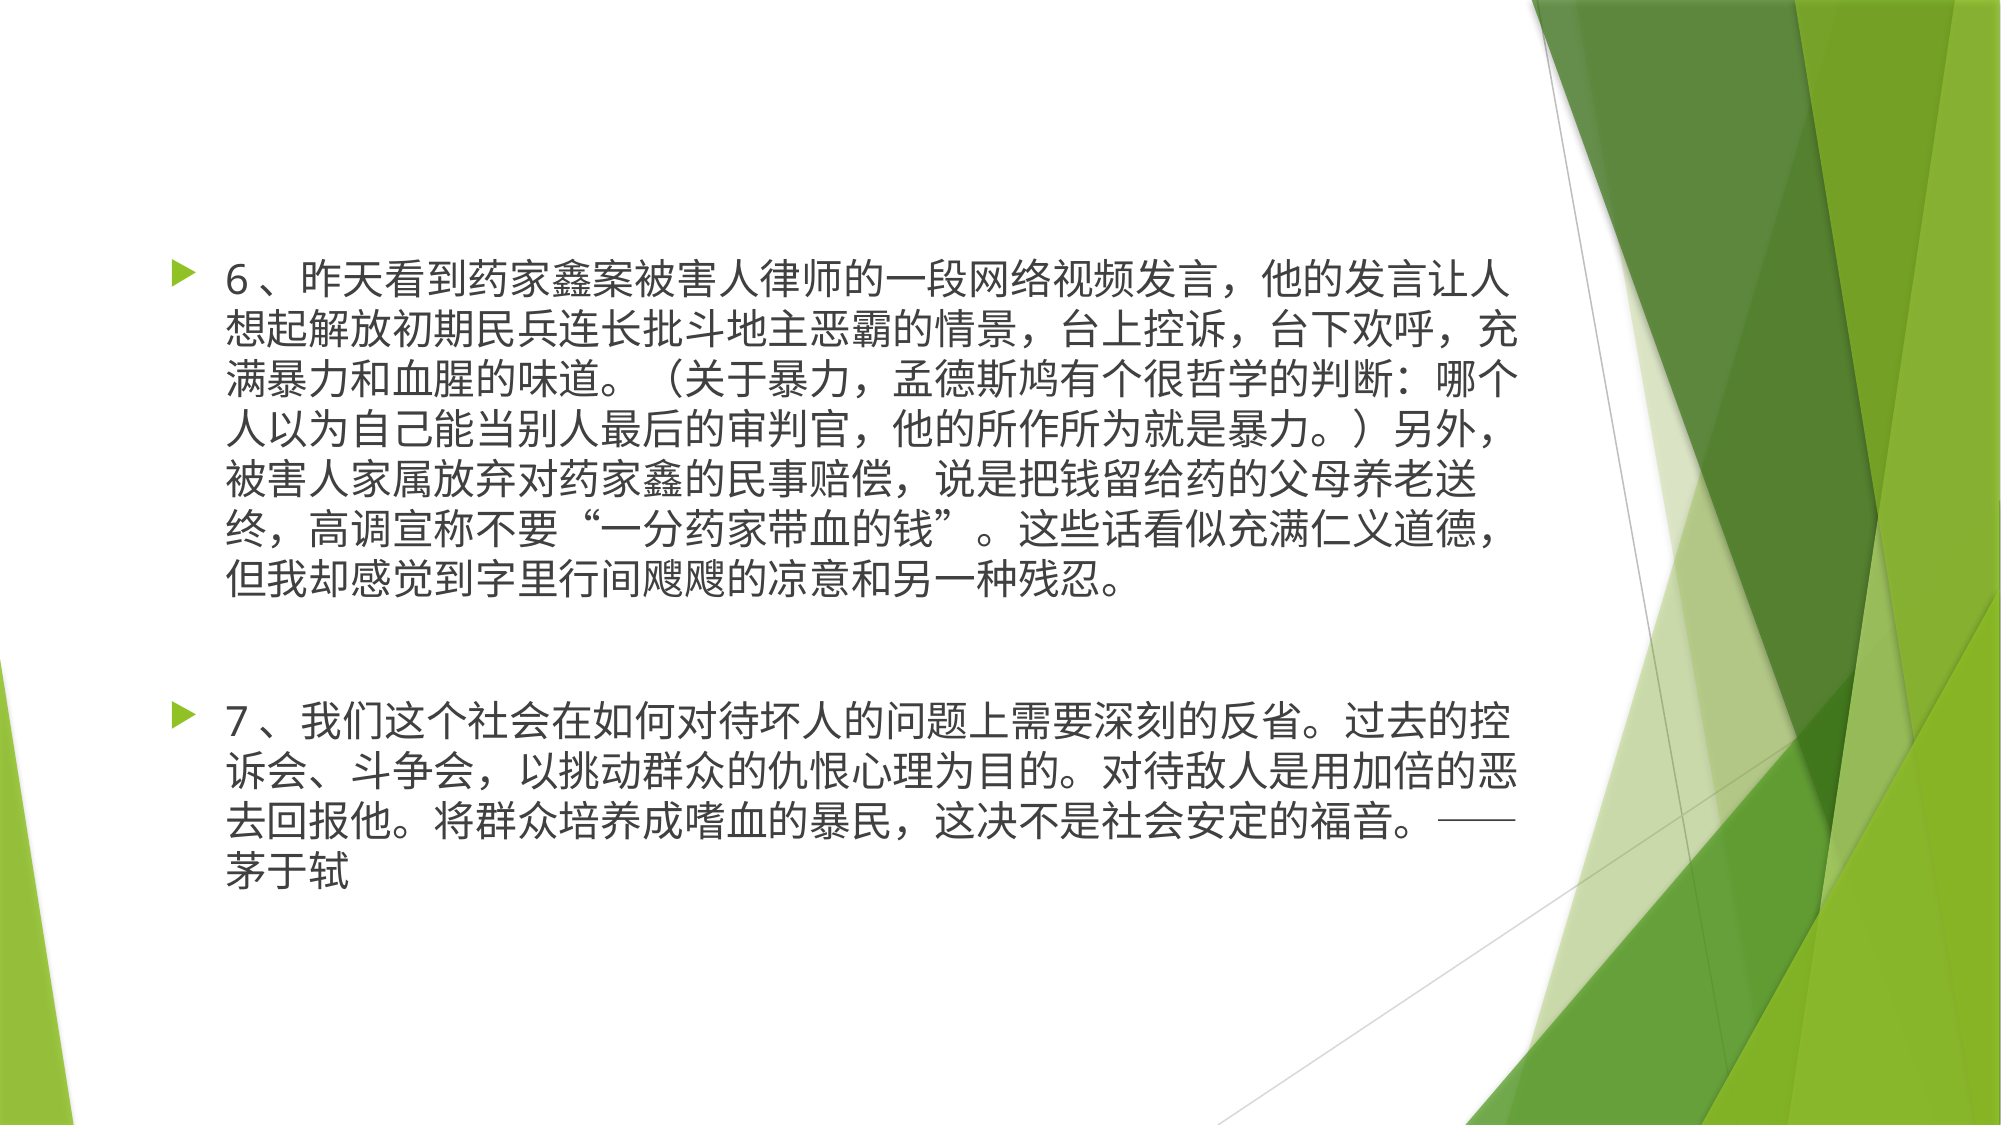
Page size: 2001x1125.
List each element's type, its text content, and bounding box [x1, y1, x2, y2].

list 6、昨天看到药家鑫案被害人律师的一段网络视频发言，他的发言让人想起解放初期民兵连长批斗地主恶霸的情景，台上控诉，台下欢呼，充满暴力和血腥的味道。（关于暴力，孟德斯鸠有个很哲学的判断：哪个人以为自己能当别人最后的审判官，他的所作所为就是暴力。）另外，被害人家属放弃对药家鑫的民事赔偿，说是把钱留给药的父母养老送终，高调宣称不要“一分药家带血的钱”。这些话看似充满仁义道德，但我却感觉到字里行间飕飕的凉意和另一种残忍。 7、我们这个社会在如何对待坏人的问题上需要深刻的反省。过去的控诉会、斗争会，以挑动群众的仇恨心理为目的。对待敌人是用加倍的恶去回报他。将群众培养成嗜血的暴民，这决不是社会安定的福音。——茅于轼 [153, 245, 1565, 893]
